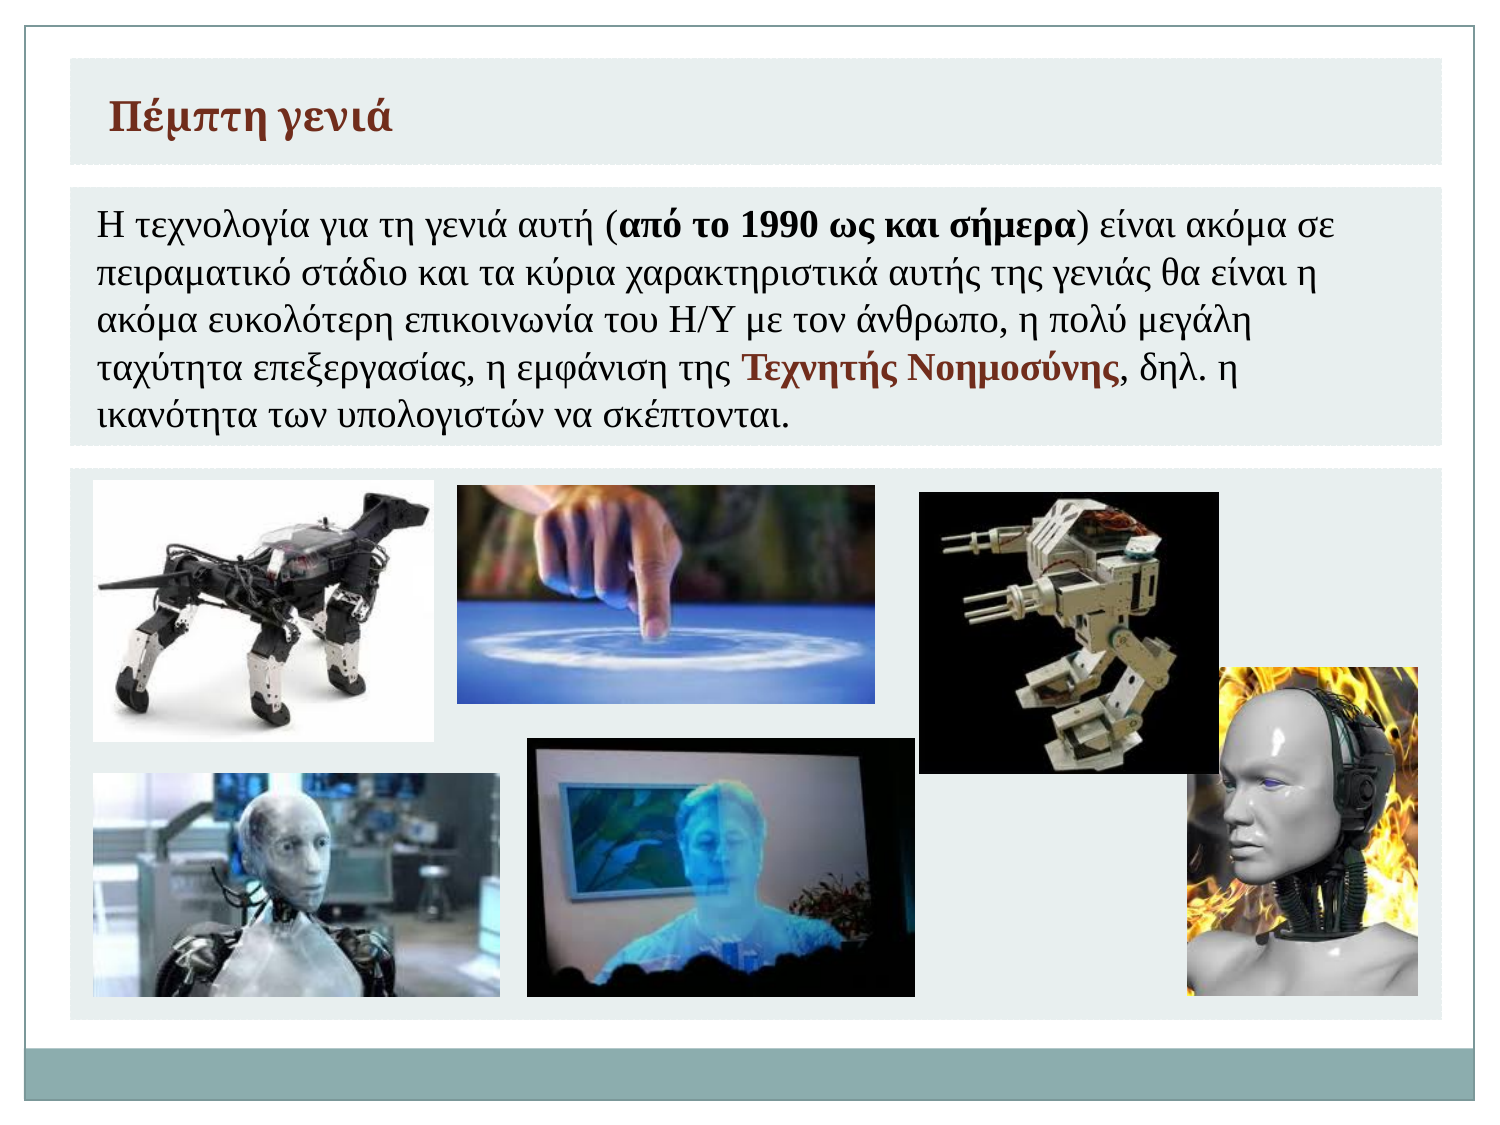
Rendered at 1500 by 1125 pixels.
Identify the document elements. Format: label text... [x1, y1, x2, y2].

text_box [69, 58, 1442, 165]
text_box Η τεχνολογία για τη γενιά αυτή (από το 1990 ως και σήμερα) είναι ακόμα σε πειραματικό στάδιο και τα κύρια χαρακτηριστικά αυτής της γενιάς θα είναι η ακόμα ευκολότερη επικοινωνία του Η/Υ με τον άνθρωπο, η πολύ μεγάλη ταχύτητα επεξεργασίας, η εμφάνιση της Τεχνητής Νοημοσύνης, δηλ. η ικανότητα των υπολογιστών να σκέπτονται. [81, 190, 1418, 443]
text_box Πέμπτη γενιά [93, 82, 1418, 148]
picture [93, 773, 501, 998]
picture [93, 480, 434, 743]
text_box [69, 186, 1442, 446]
text_box [69, 468, 1442, 1020]
picture [919, 491, 1419, 997]
picture [527, 737, 916, 997]
picture [456, 485, 875, 704]
